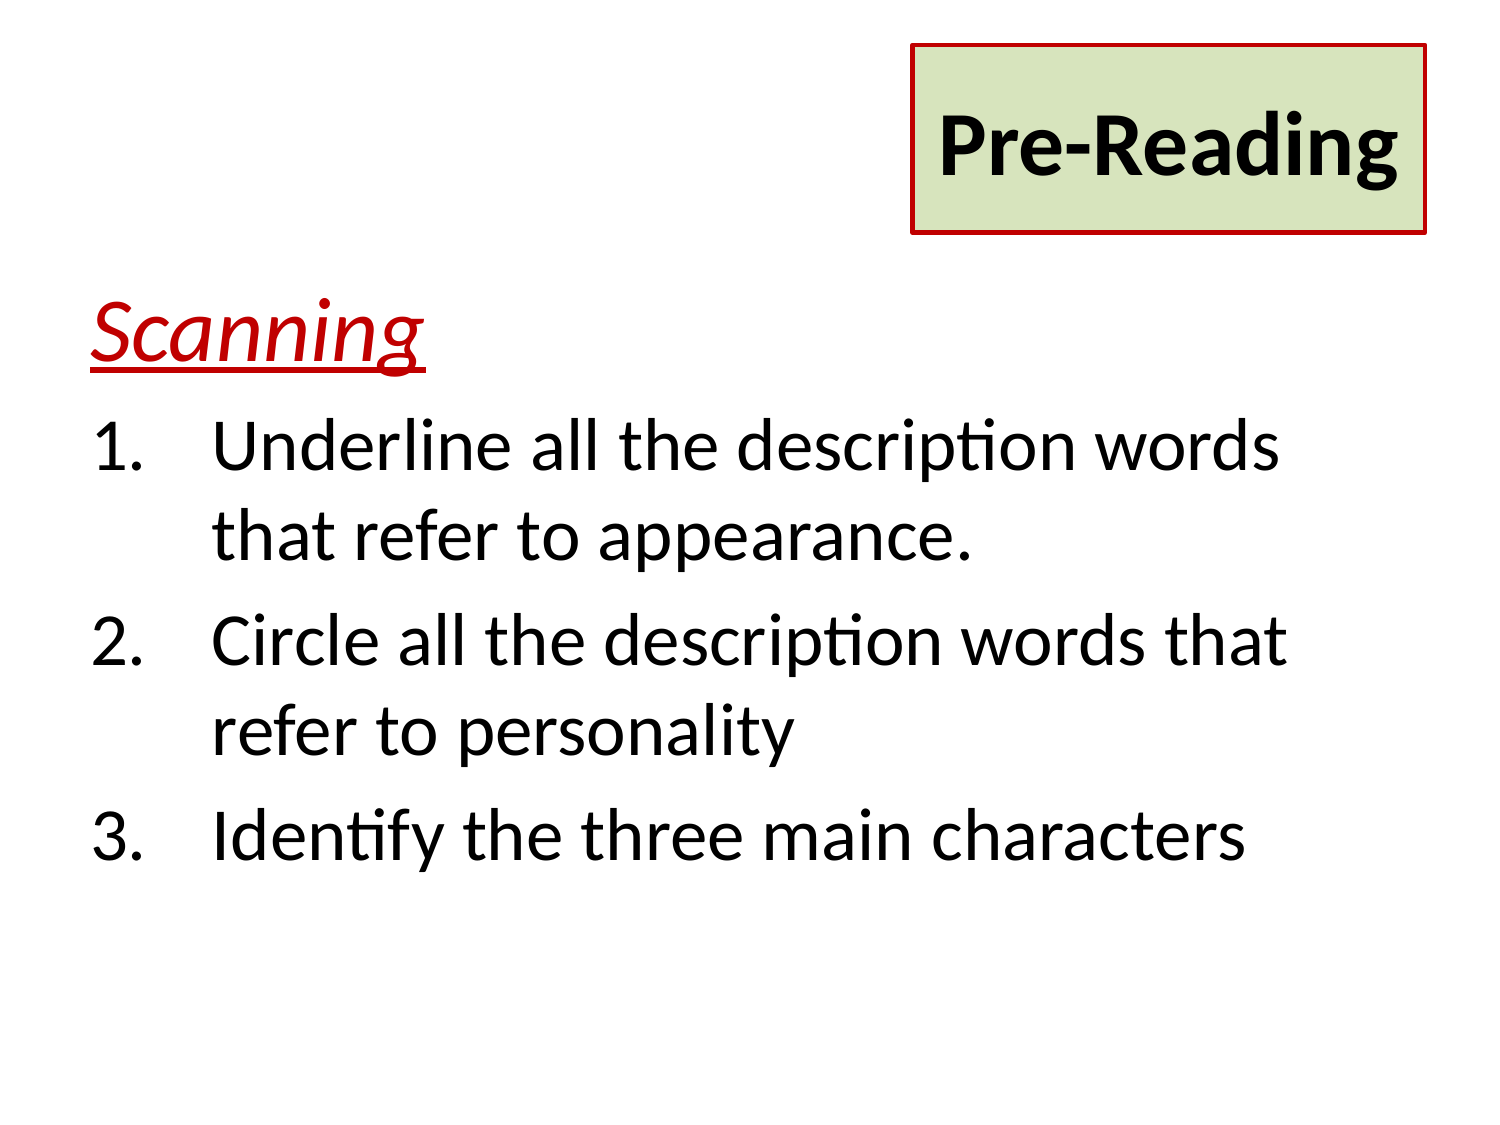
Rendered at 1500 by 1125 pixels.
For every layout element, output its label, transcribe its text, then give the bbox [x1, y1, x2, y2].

text_box Pre-Reading [912, 45, 1425, 233]
list Scanning Underline all the description words that refer to appearance. Circle all the description words that refer to personality Identify the three main characters [75, 262, 1425, 1005]
